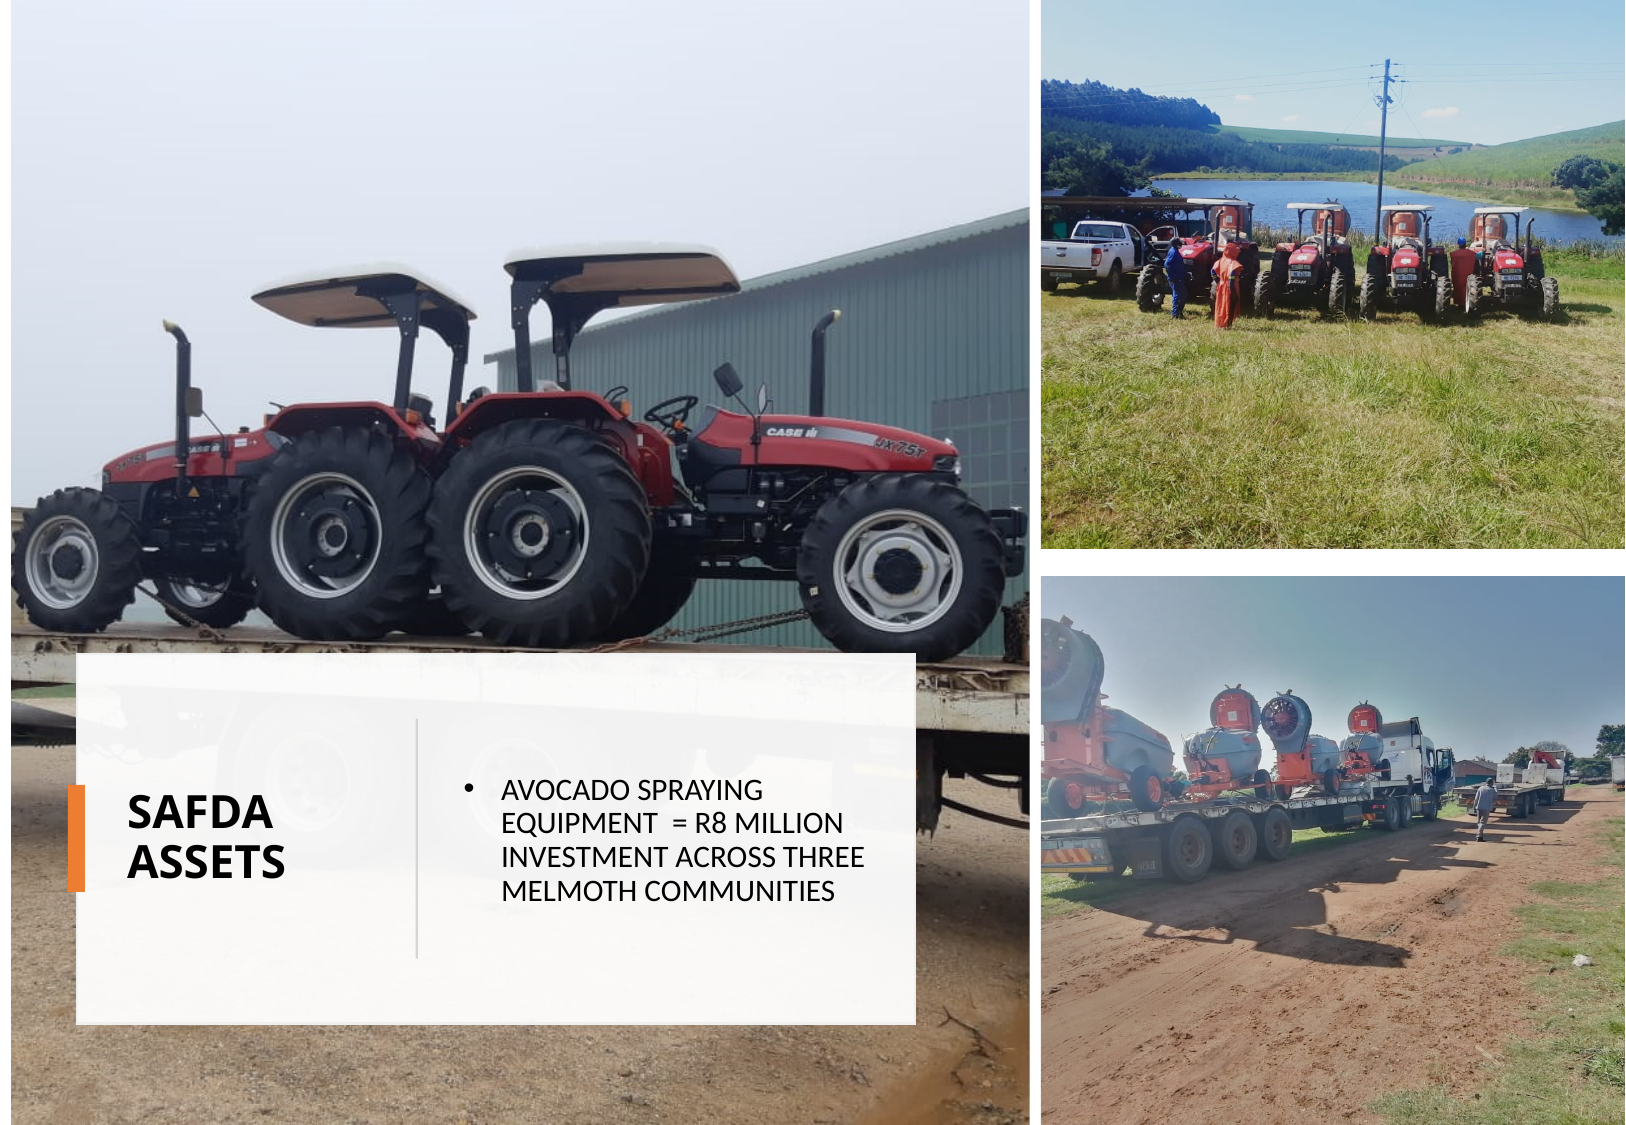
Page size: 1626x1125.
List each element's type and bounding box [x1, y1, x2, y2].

picture [1040, 576, 1625, 1125]
picture [1040, 0, 1625, 549]
picture [11, 0, 1030, 1125]
text_box [1030, 0, 1625, 1125]
text_box [0, 0, 11, 1125]
